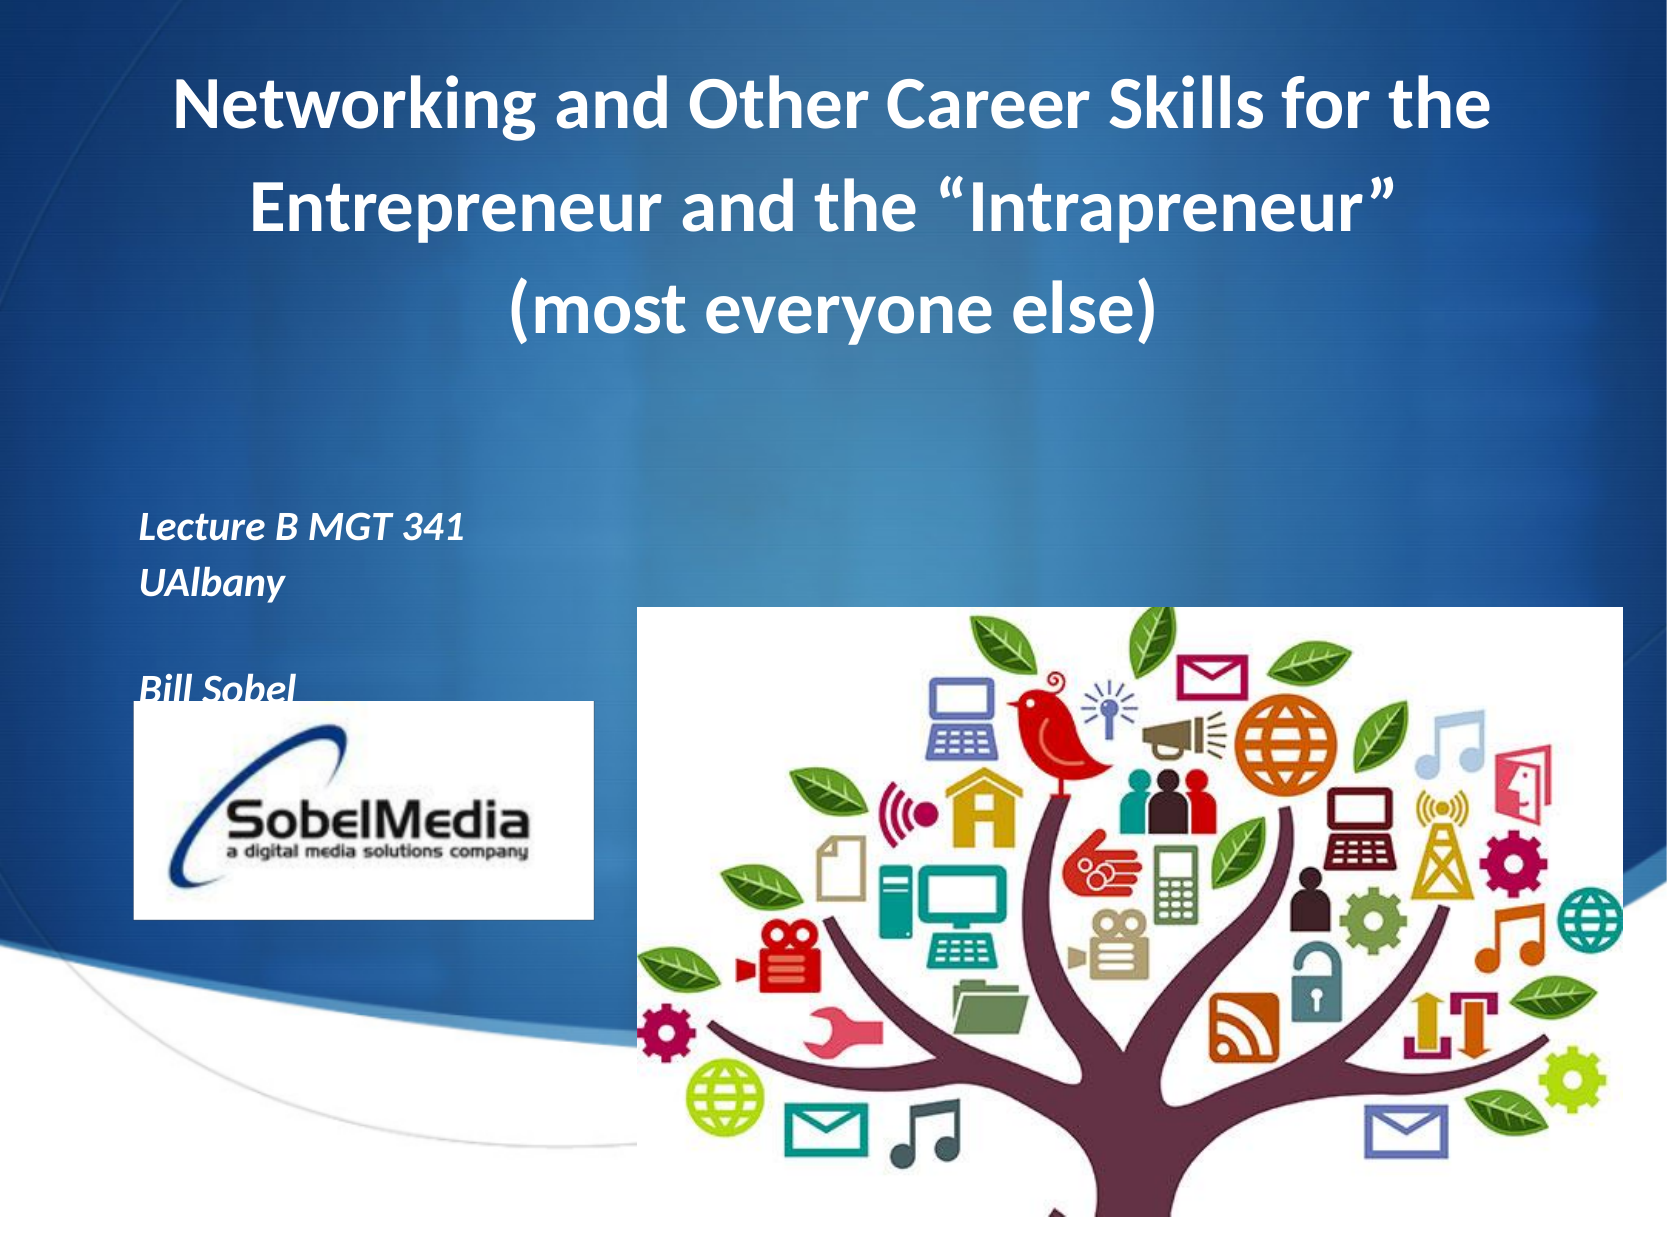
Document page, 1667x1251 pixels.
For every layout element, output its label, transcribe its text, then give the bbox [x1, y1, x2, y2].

picture [0, 0, 1667, 1250]
title Networking and Other Career Skills for the Entrepreneur and the “Intrapreneur” (most everyone else) [126, 70, 1541, 356]
subtitle Lecture B MGT 341 UAlbany Bill Sobel [132, 485, 853, 985]
